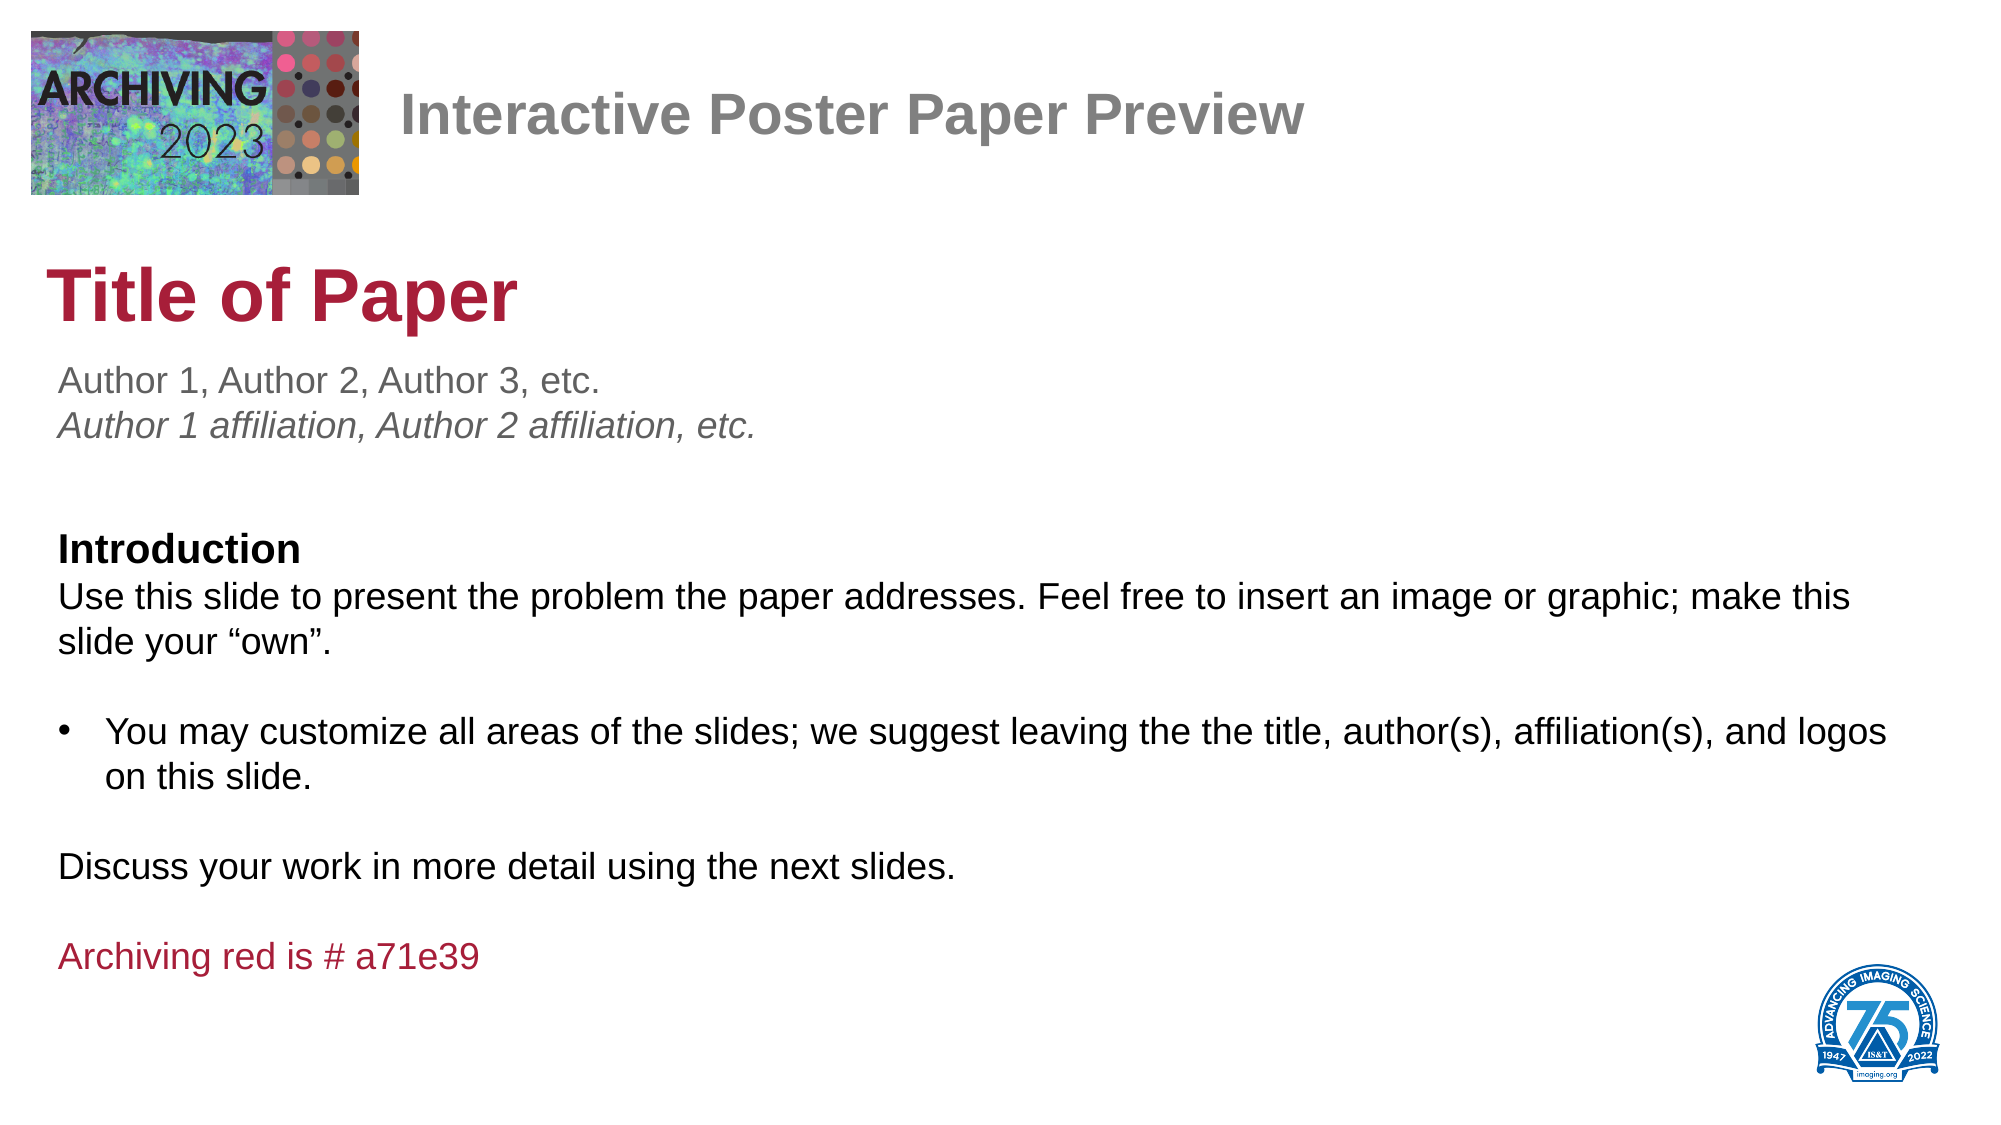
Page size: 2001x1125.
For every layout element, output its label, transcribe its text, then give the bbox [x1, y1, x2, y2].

picture [1814, 963, 1940, 1082]
text_box Title of Paper [31, 239, 1012, 345]
picture [31, 30, 359, 195]
text_box Introduction Use this slide to present the problem the paper addresses. Feel free to insert an image or graphic; make this slide your “own”. You may customize all areas of the slides; we suggest leaving the the title, author(s), affiliation(s), and logos on this slide. Discuss your work in more detail using the next slides. Archiving red is # a71e39 [43, 514, 1940, 984]
text_box Interactive Poster Paper Preview [385, 68, 1756, 154]
text_box Author 1, Author 2, Author 3, etc. Author 1 affiliation, Author 2 affiliation, etc. [43, 349, 1101, 454]
